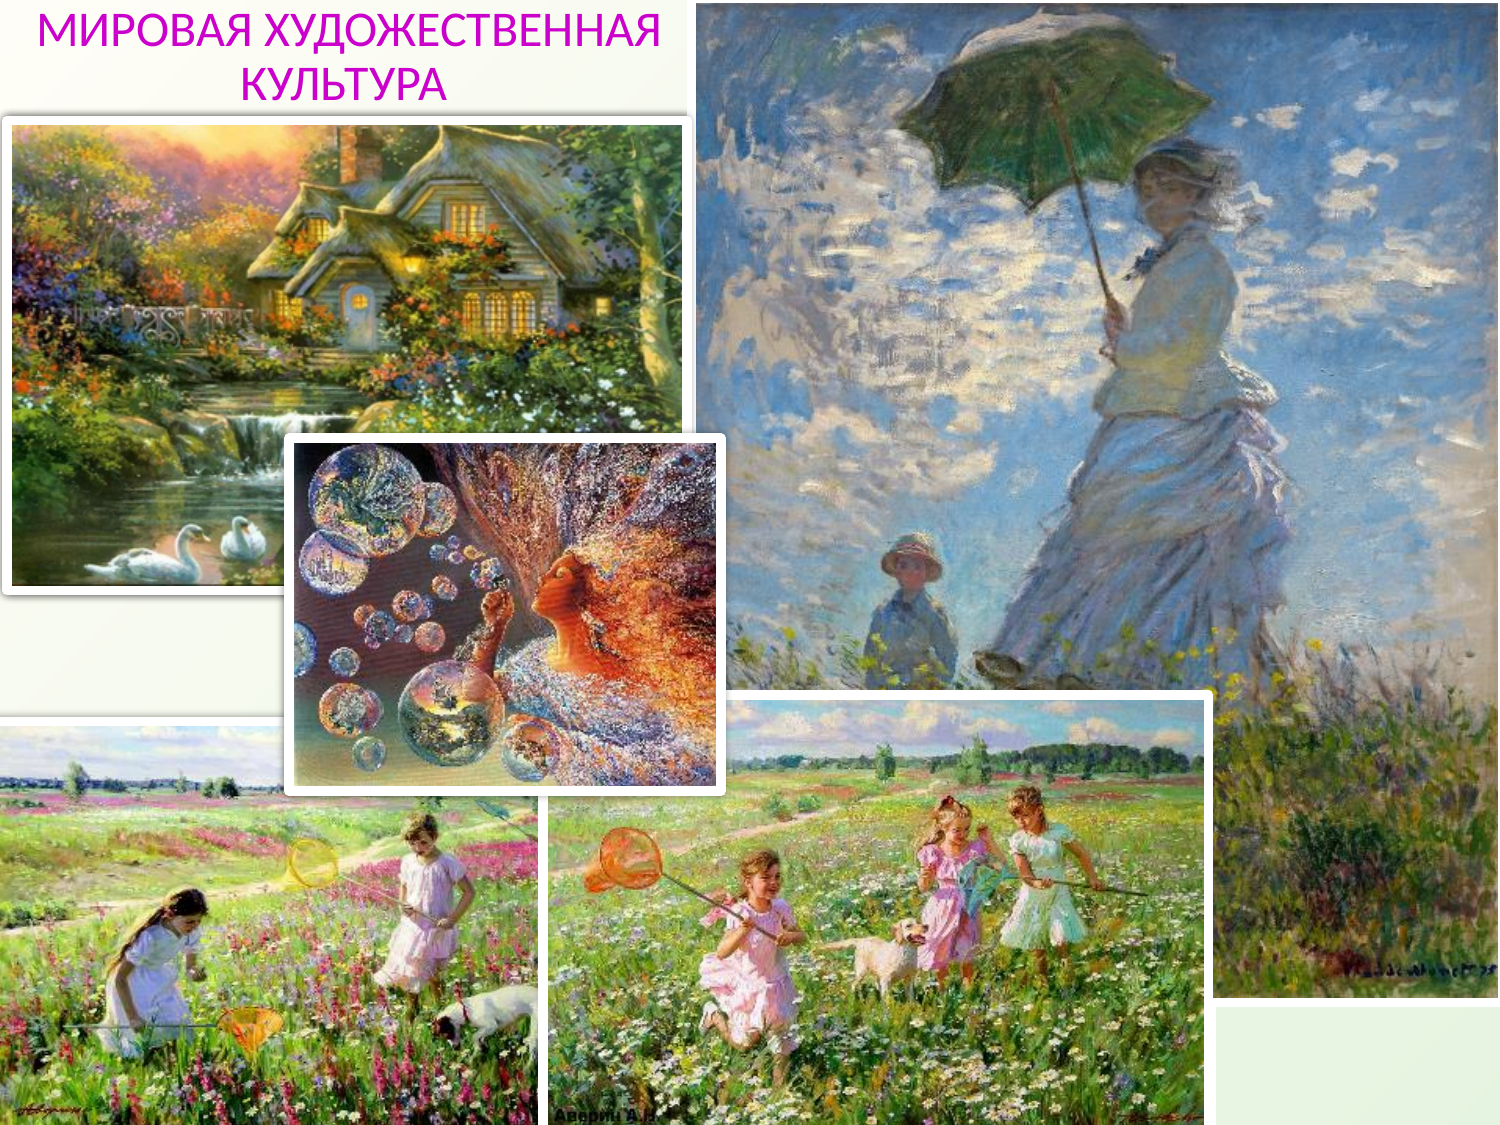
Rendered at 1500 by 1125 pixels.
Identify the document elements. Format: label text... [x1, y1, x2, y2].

picture [0, 3, 1500, 1125]
title МИРОВАЯ ХУДОЖЕСТВЕННАЯ КУЛЬТУРА [0, 12, 687, 102]
